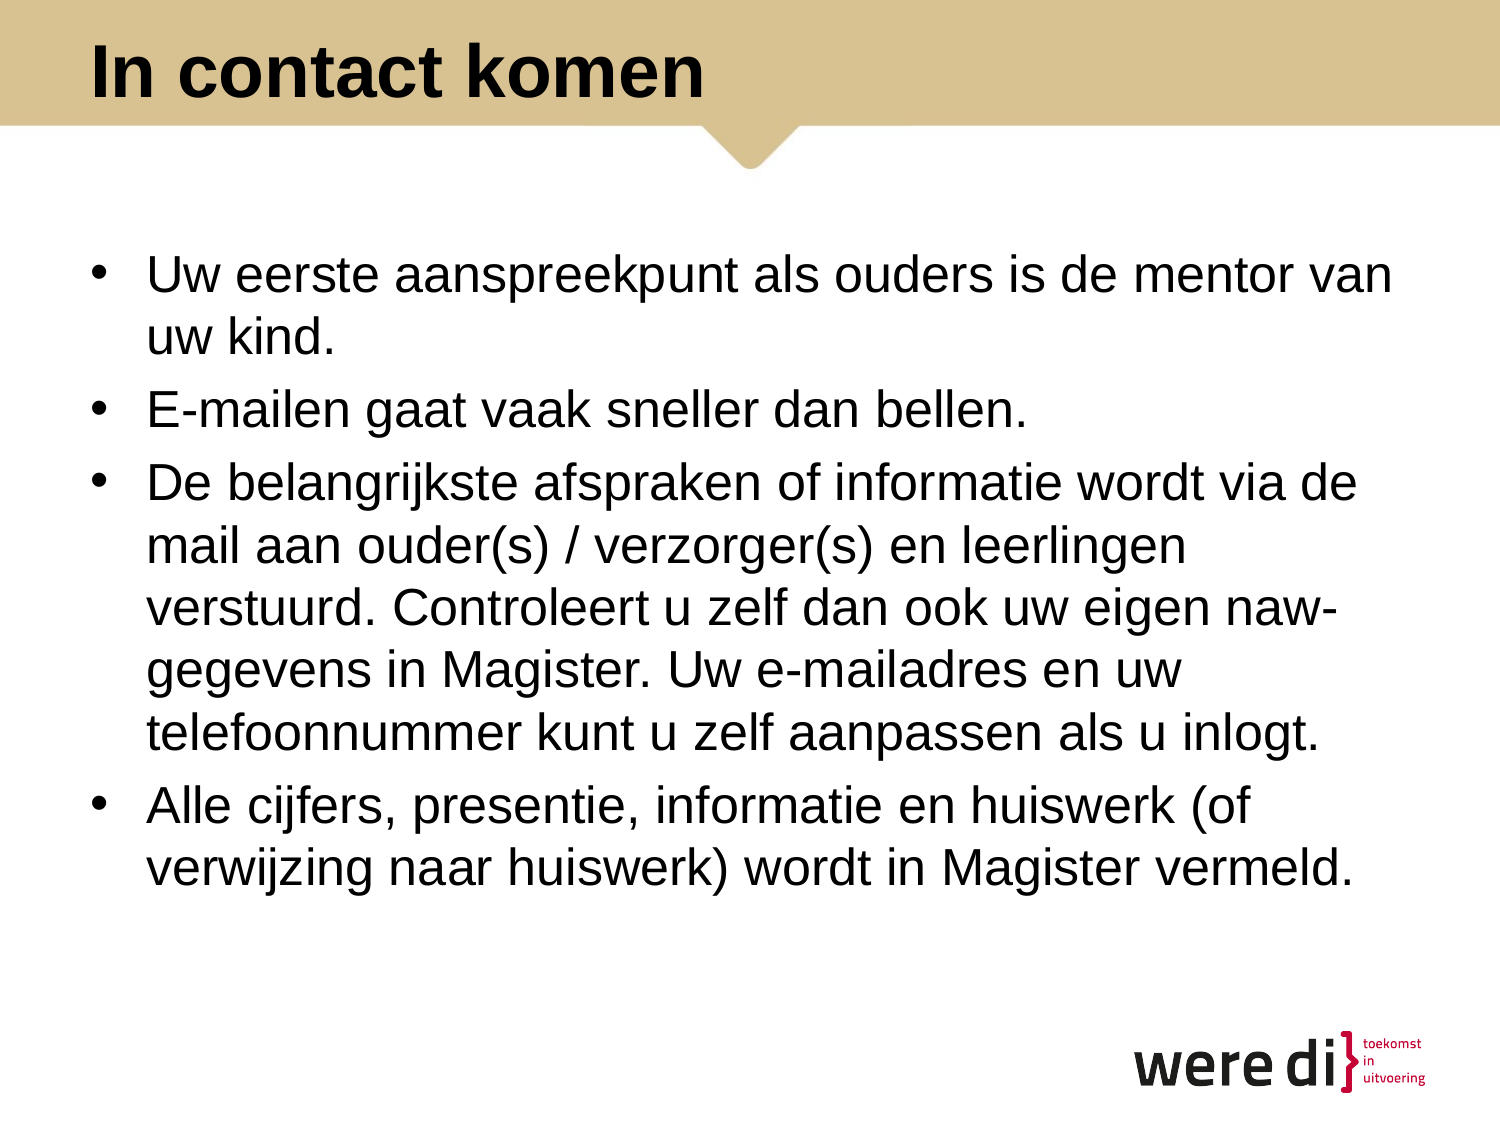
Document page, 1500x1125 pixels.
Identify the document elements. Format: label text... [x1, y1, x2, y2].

picture [0, 0, 1500, 1125]
list Uw eerste aanspreekpunt als ouders is de mentor van uw kind. E-mailen gaat vaak sneller dan bellen. De belangrijkste afspraken of informatie wordt via de mail aan ouder(s) / verzorger(s) en leerlingen verstuurd. Controleert u zelf dan ook uw eigen naw-gegevens in Magister. Uw e-mailadres en uw telefoonnummer kunt u zelf aanpassen als u inlogt. Alle cijfers, presentie, informatie en huiswerk (of verwijzing naar huiswerk) wordt in Magister vermeld. [75, 233, 1425, 1045]
title In contact komen [75, 0, 1425, 135]
